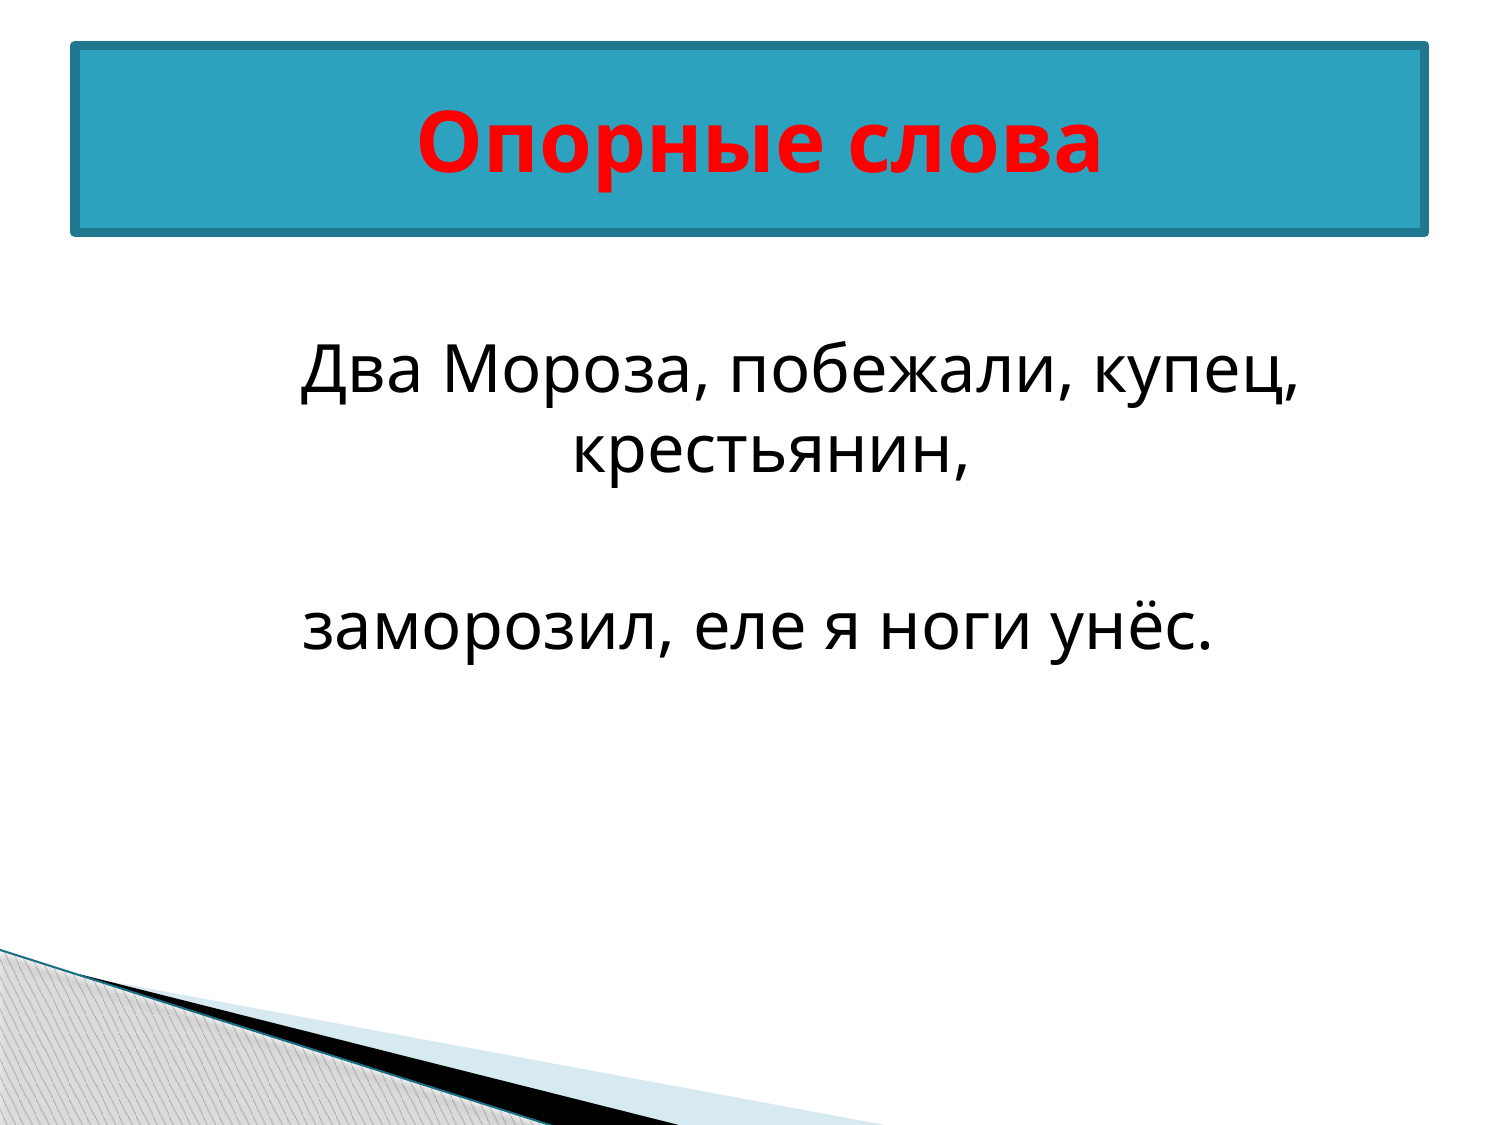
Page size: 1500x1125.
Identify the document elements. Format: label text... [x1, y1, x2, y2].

list Два Мороза, побежали, купец, крестьянин, заморозил, еле я ноги унёс. [75, 243, 1425, 986]
title Опорные слова [70, 41, 1429, 237]
